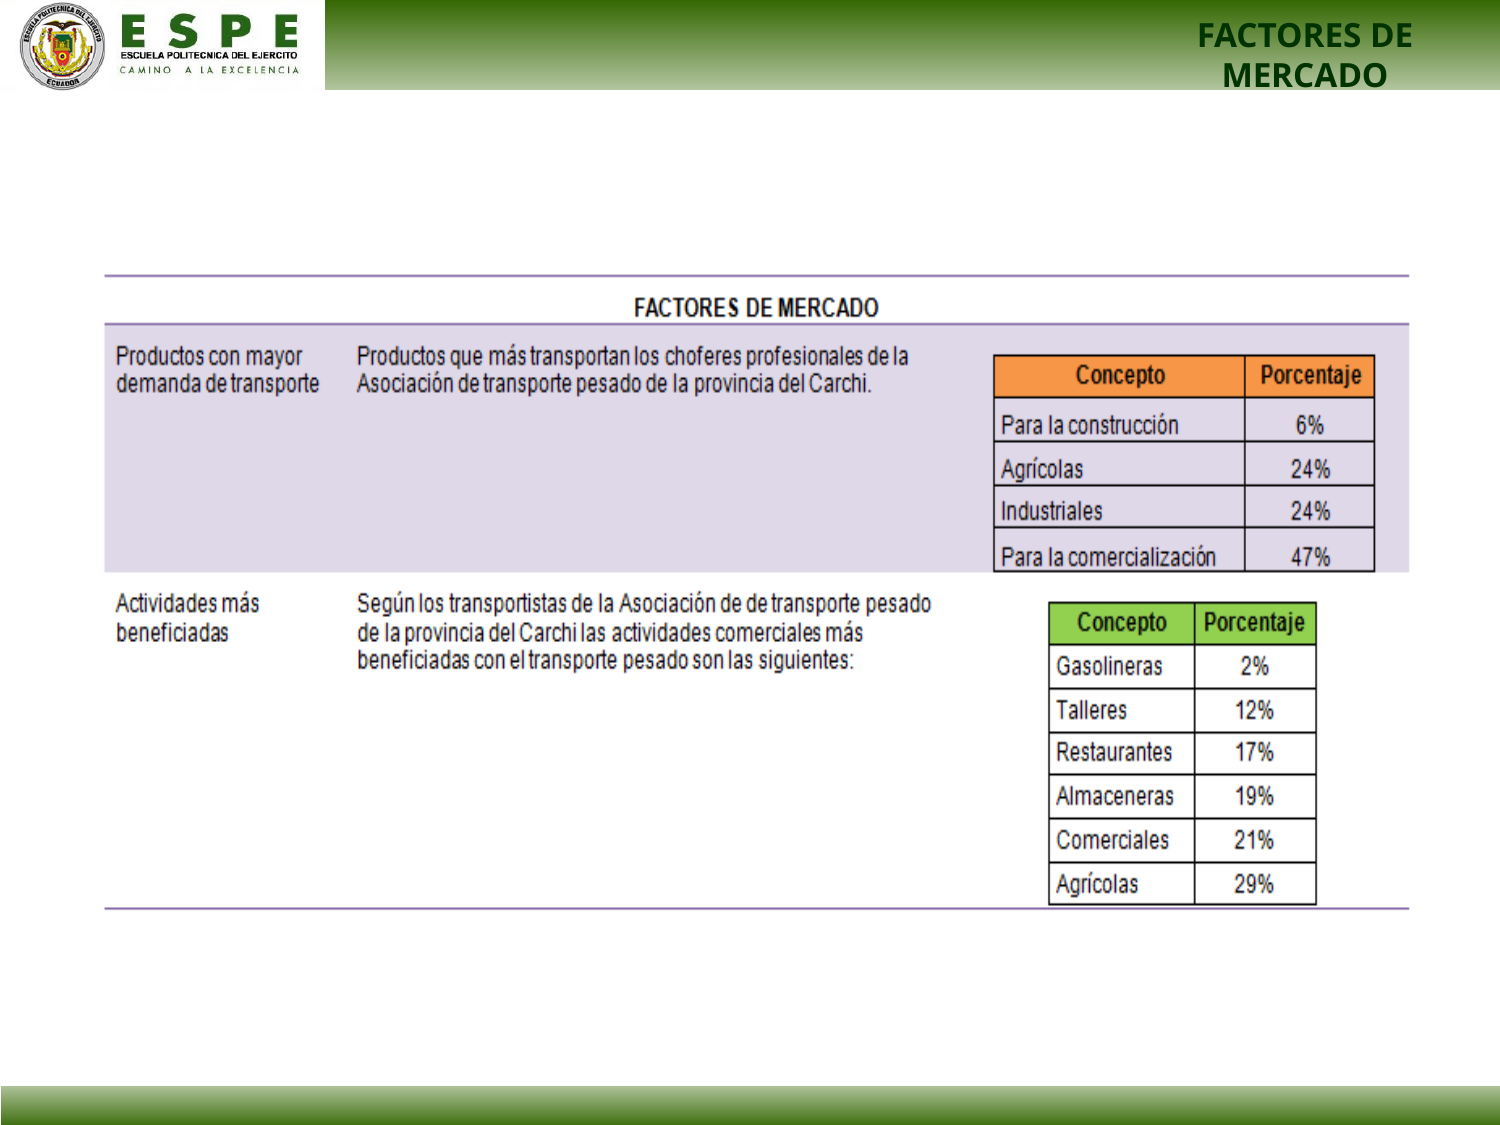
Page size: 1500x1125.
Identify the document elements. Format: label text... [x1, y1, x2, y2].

picture [100, 231, 1412, 918]
picture [0, 0, 325, 92]
text_box FACTORES DE MERCADO [1116, 7, 1495, 102]
